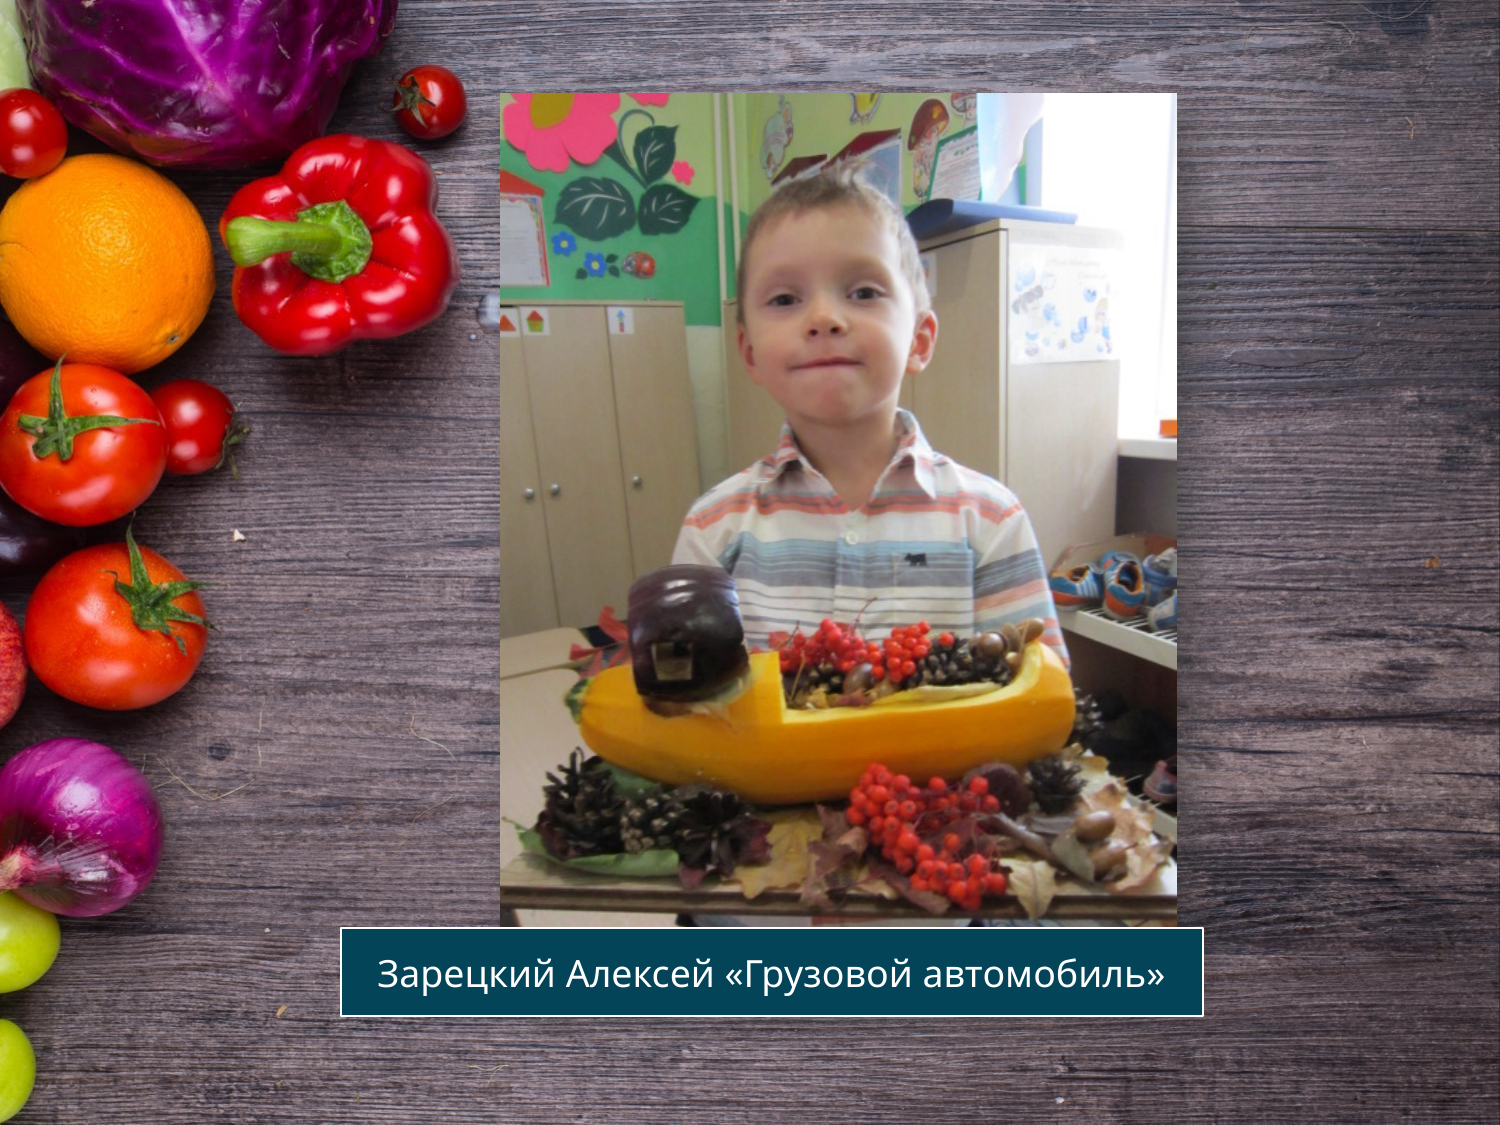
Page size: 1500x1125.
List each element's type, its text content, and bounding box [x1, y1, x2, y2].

text_box Зарецкий Алексей «Грузовой автомобиль» [341, 928, 1203, 1017]
picture [0, 0, 1500, 1125]
